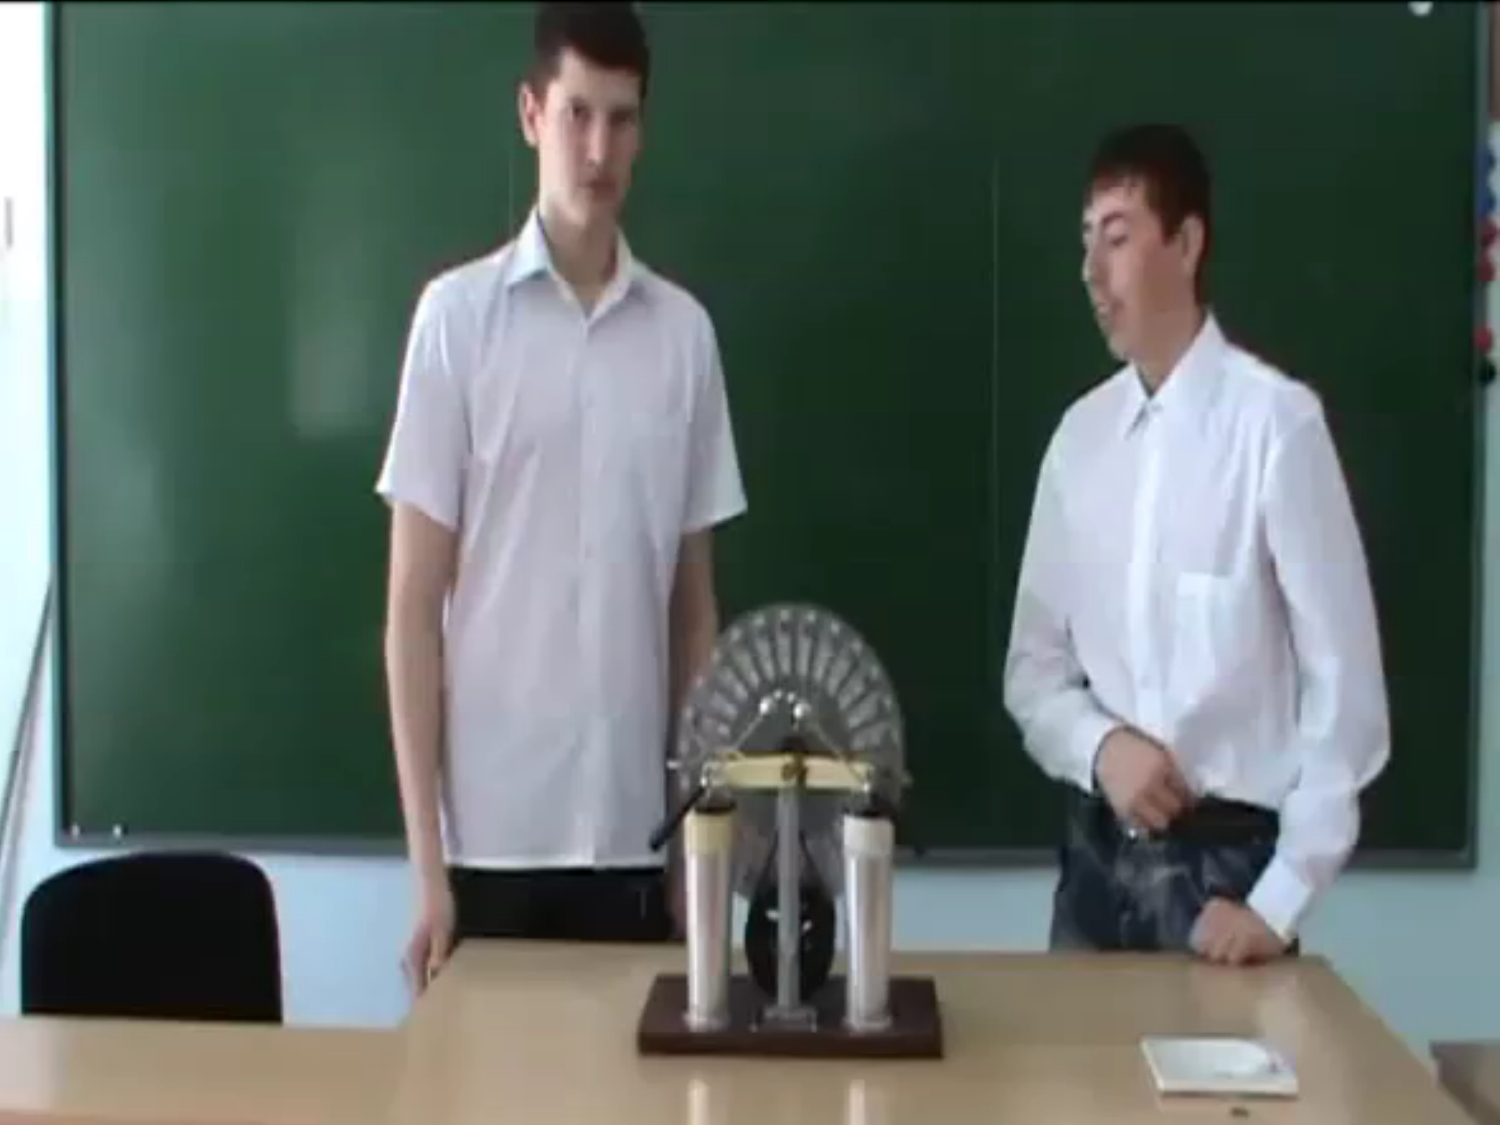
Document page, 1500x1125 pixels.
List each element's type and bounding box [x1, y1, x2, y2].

text_box [0, 0, 1500, 1125]
